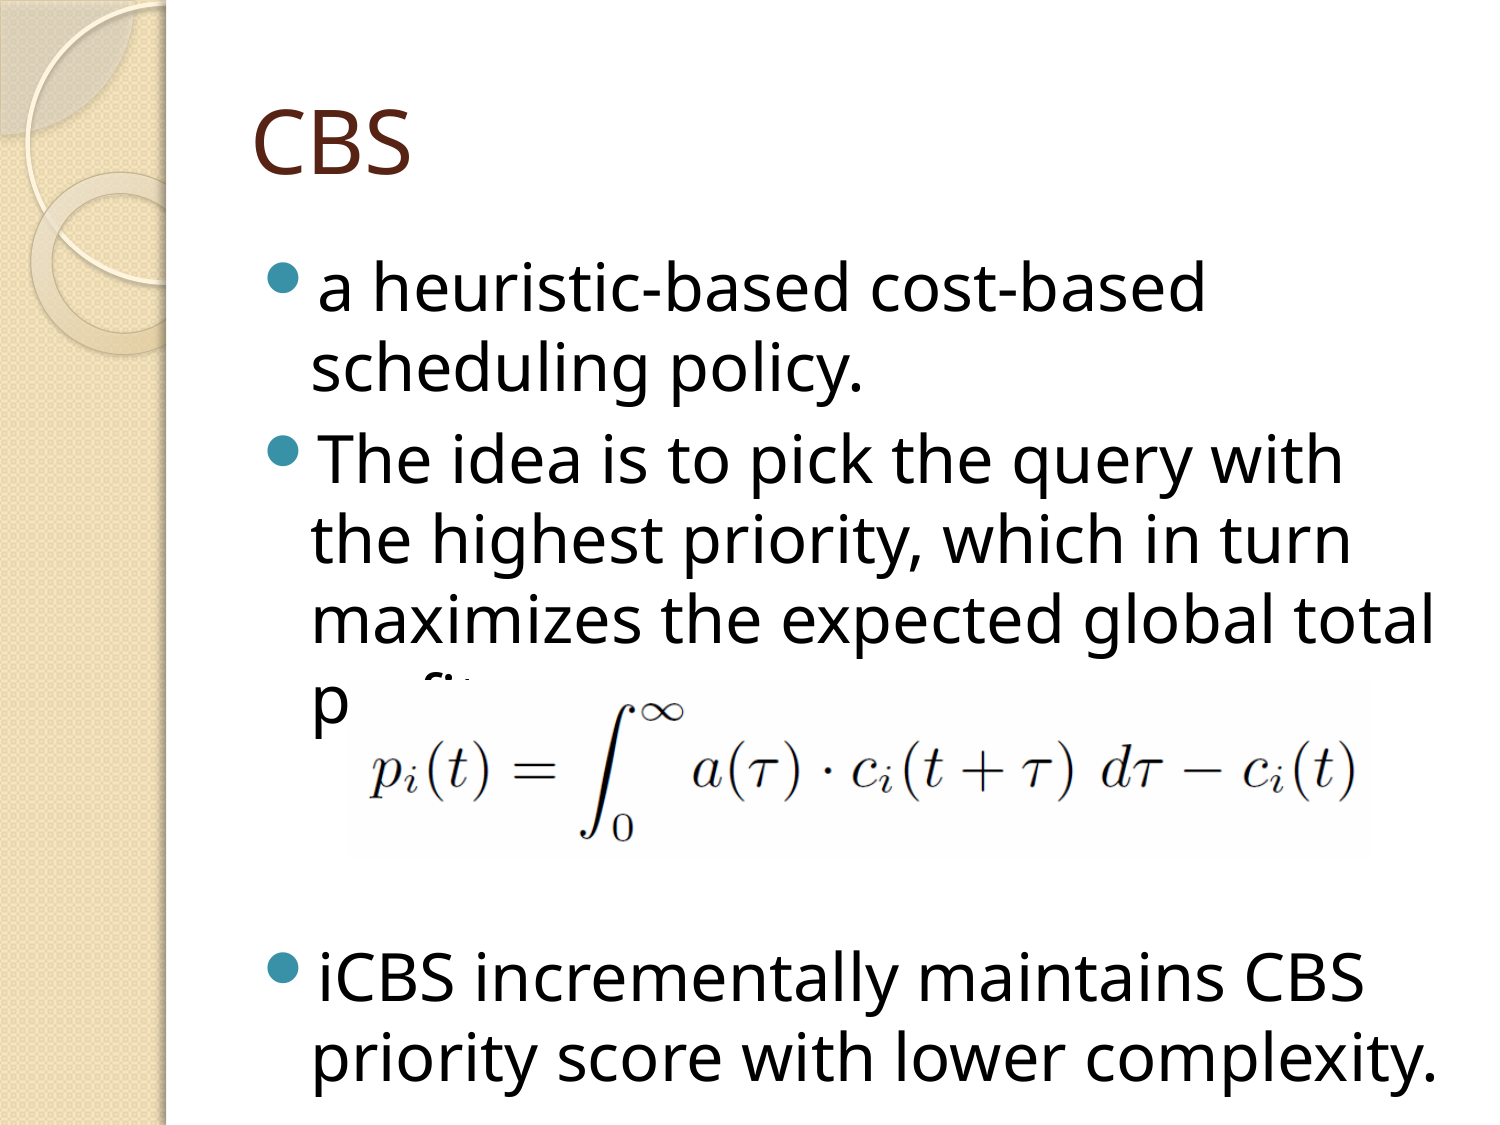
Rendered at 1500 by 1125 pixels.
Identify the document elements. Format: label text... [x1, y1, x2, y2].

list a heuristic-based cost-based scheduling policy. The idea is to pick the query with the highest priority, which in turn maximizes the expected global total profit. iCBS incrementally maintains CBS priority score with lower complexity. [235, 237, 1466, 1125]
title CBS [235, 45, 1466, 233]
picture [348, 680, 1372, 858]
